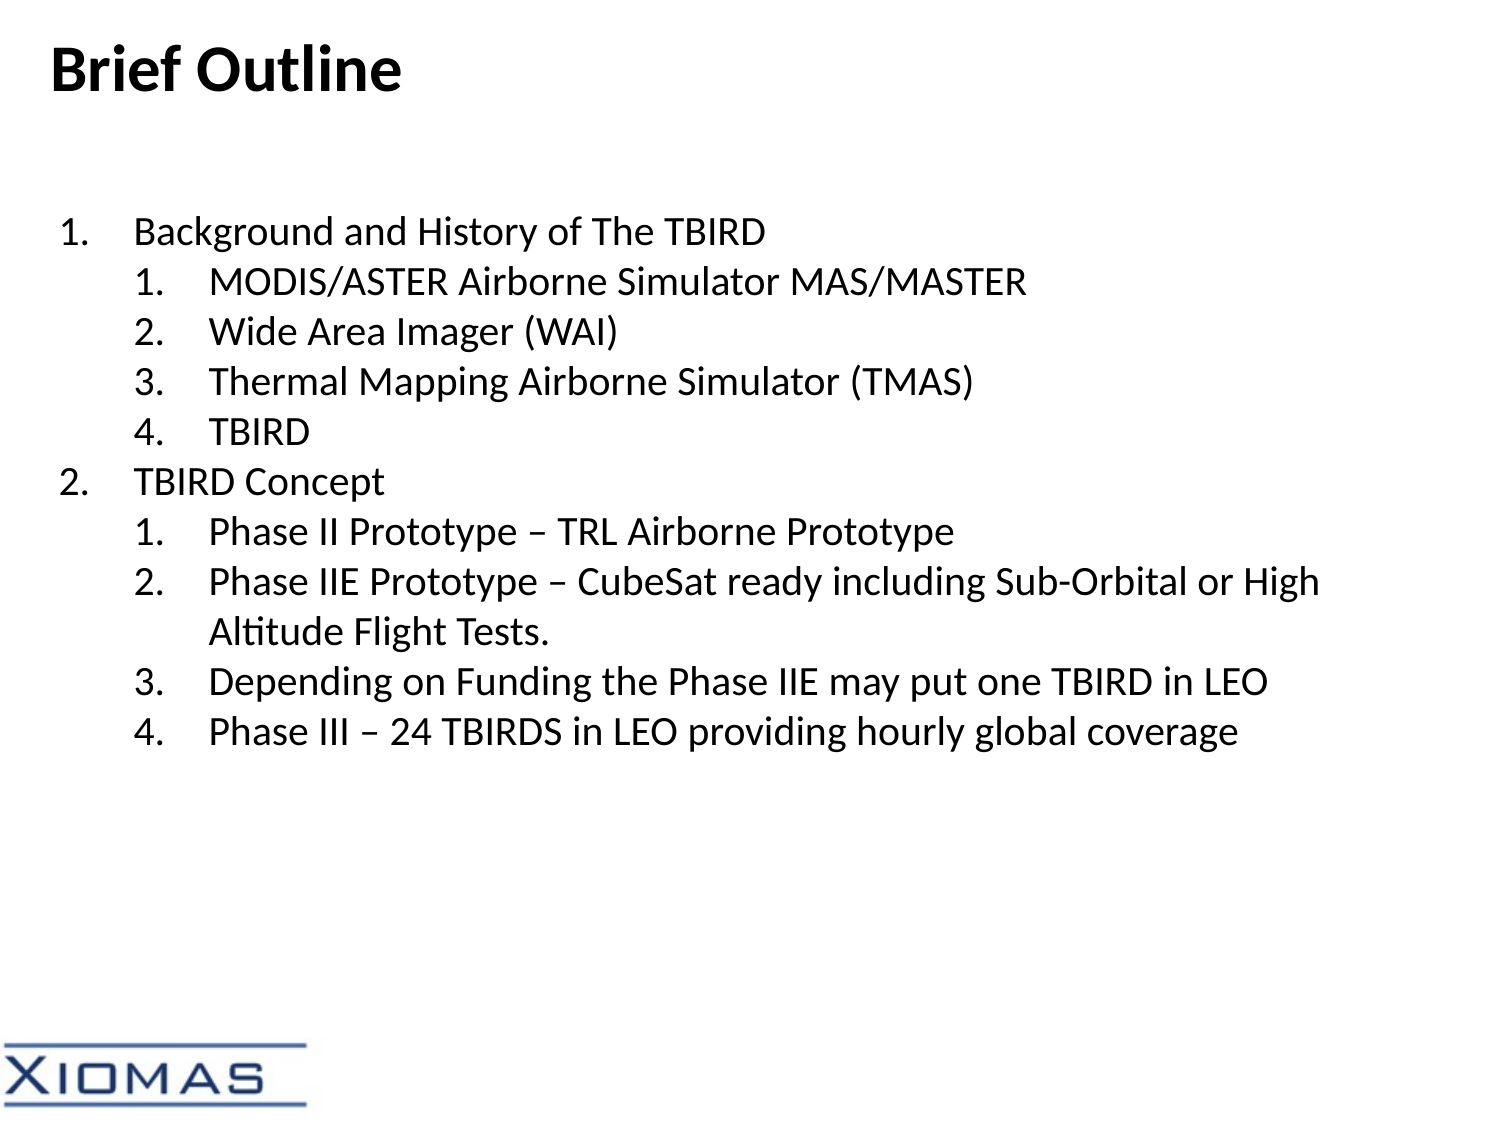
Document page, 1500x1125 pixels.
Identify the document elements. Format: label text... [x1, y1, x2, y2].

picture [0, 1037, 428, 1125]
text_box Background and History of The TBIRD MODIS/ASTER Airborne Simulator MAS/MASTER Wide Area Imager (WAI) Thermal Mapping Airborne Simulator (TMAS) TBIRD TBIRD Concept Phase II Prototype – TRL Airborne Prototype Phase IIE Prototype – CubeSat ready including Sub-Orbital or High Altitude Flight Tests. Depending on Funding the Phase IIE may put one TBIRD in LEO Phase III – 24 TBIRDS in LEO providing hourly global coverage [43, 196, 1457, 762]
text_box Brief Outline [35, 17, 1416, 113]
